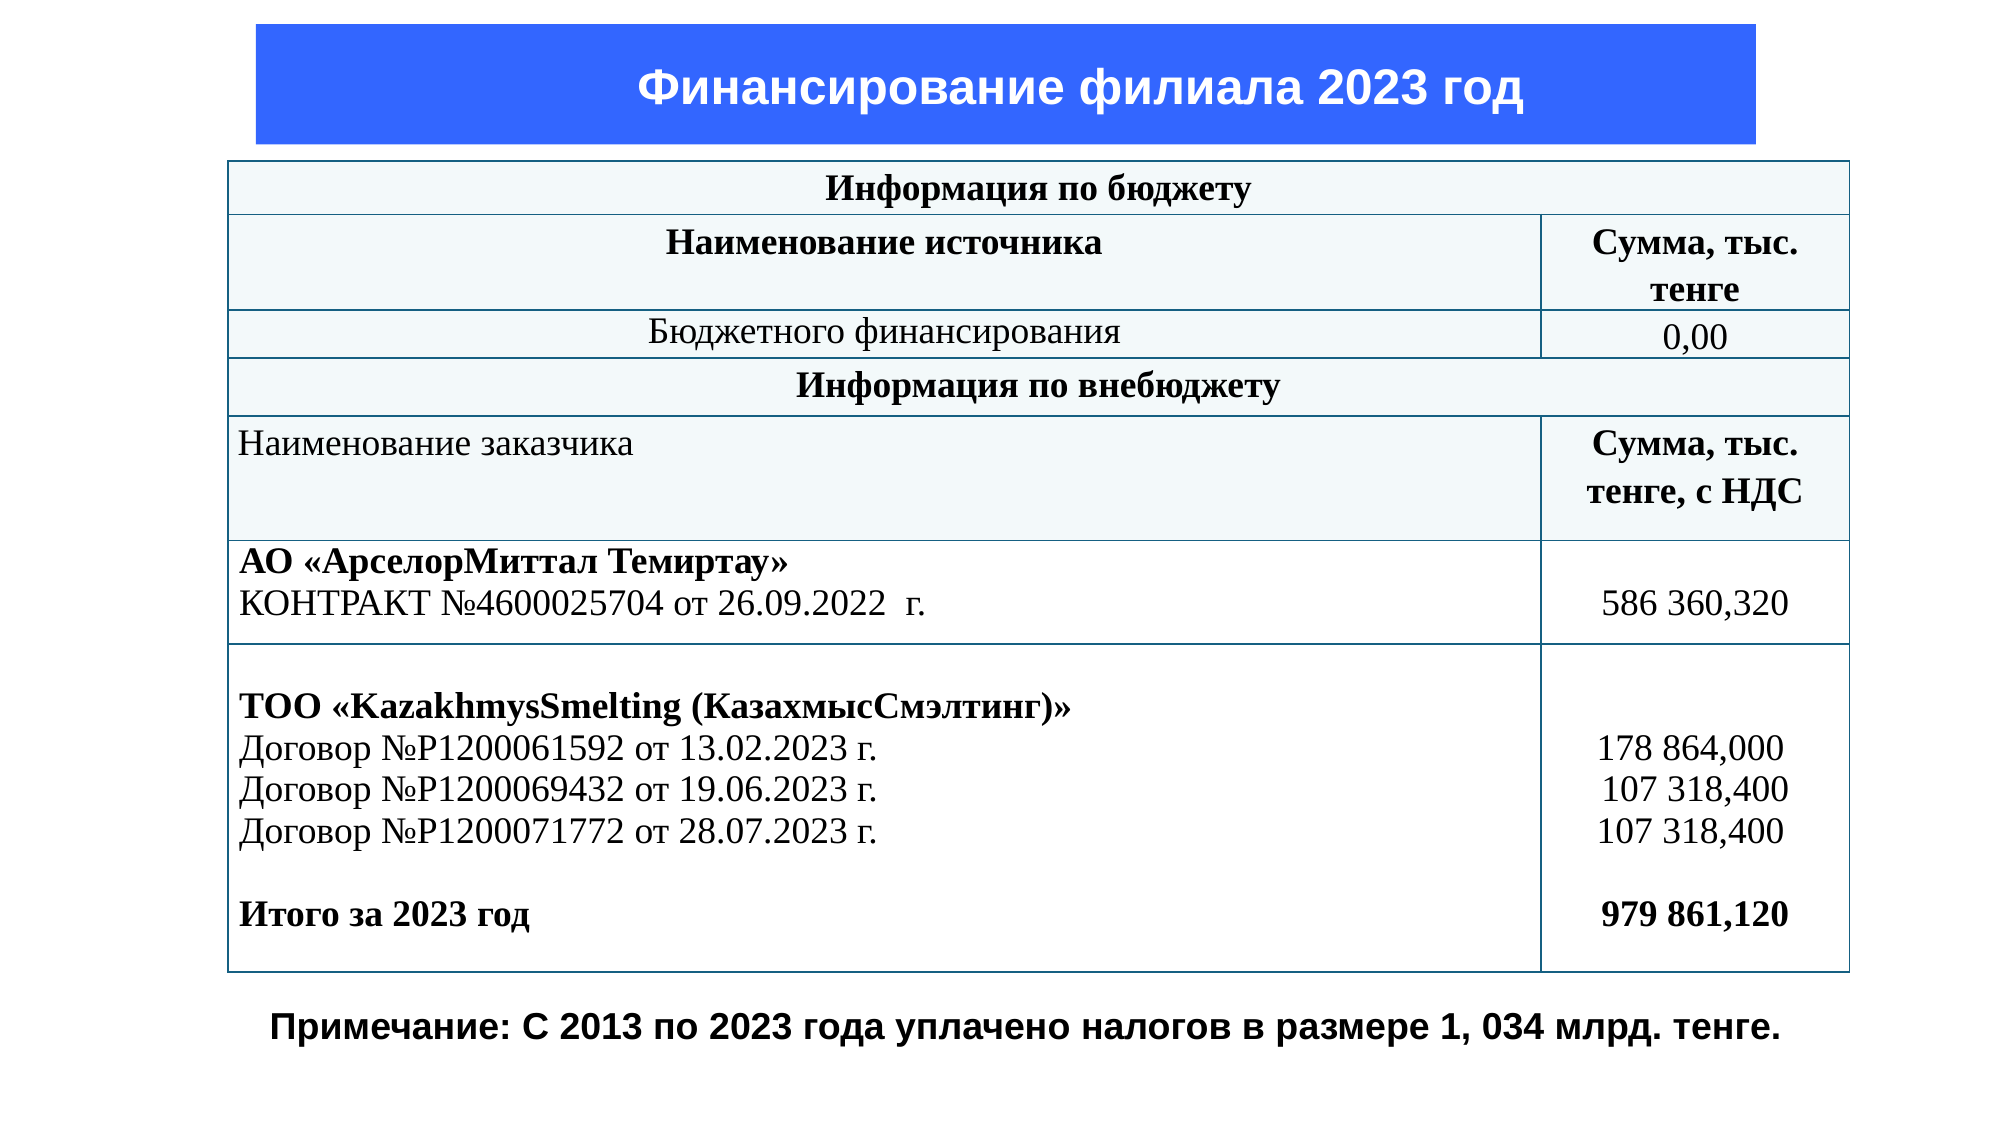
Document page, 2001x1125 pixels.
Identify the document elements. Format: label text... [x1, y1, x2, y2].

table_cell Наименование заказчика [229, 417, 1540, 540]
text_box Финансирование филиала 2023 год [255, 24, 1756, 145]
table_cell Сумма, тыс. тенге, с НДС [1542, 417, 1849, 540]
table_cell 0,00 [1542, 311, 1849, 357]
table_cell Сумма, тыс. тенге [1542, 215, 1849, 309]
table_cell 586 360,320 [1542, 541, 1849, 643]
table_cell Информация по внебюджету [229, 359, 1849, 415]
table_cell Бюджетного финансирования [229, 311, 1540, 357]
table_cell АО «АрселорМиттал Темиртау» КОНТРАКТ №4600025704 от 26.09.2022 г. [229, 541, 1540, 643]
text_box Примечание: С 2013 по 2023 года уплачено налогов в размере 1, 034 млрд. тенге. [166, 994, 1884, 1055]
table_cell ТОО «KazakhmysSmelting (КазахмысСмэлтинг)» Договор №Р1200061592 от 13.02.2023 г. Договор №Р1200069432 от 19.06.2023 г. Договор №Р1200071772 от 28.07.2023 г. Итого за 2023 год [229, 645, 1540, 971]
table_cell 178 864,000 107 318,400 107 318,400 979 861,120 [1542, 645, 1849, 971]
table_cell Наименование источника [229, 215, 1540, 309]
table_header Информация по бюджету [229, 162, 1849, 214]
